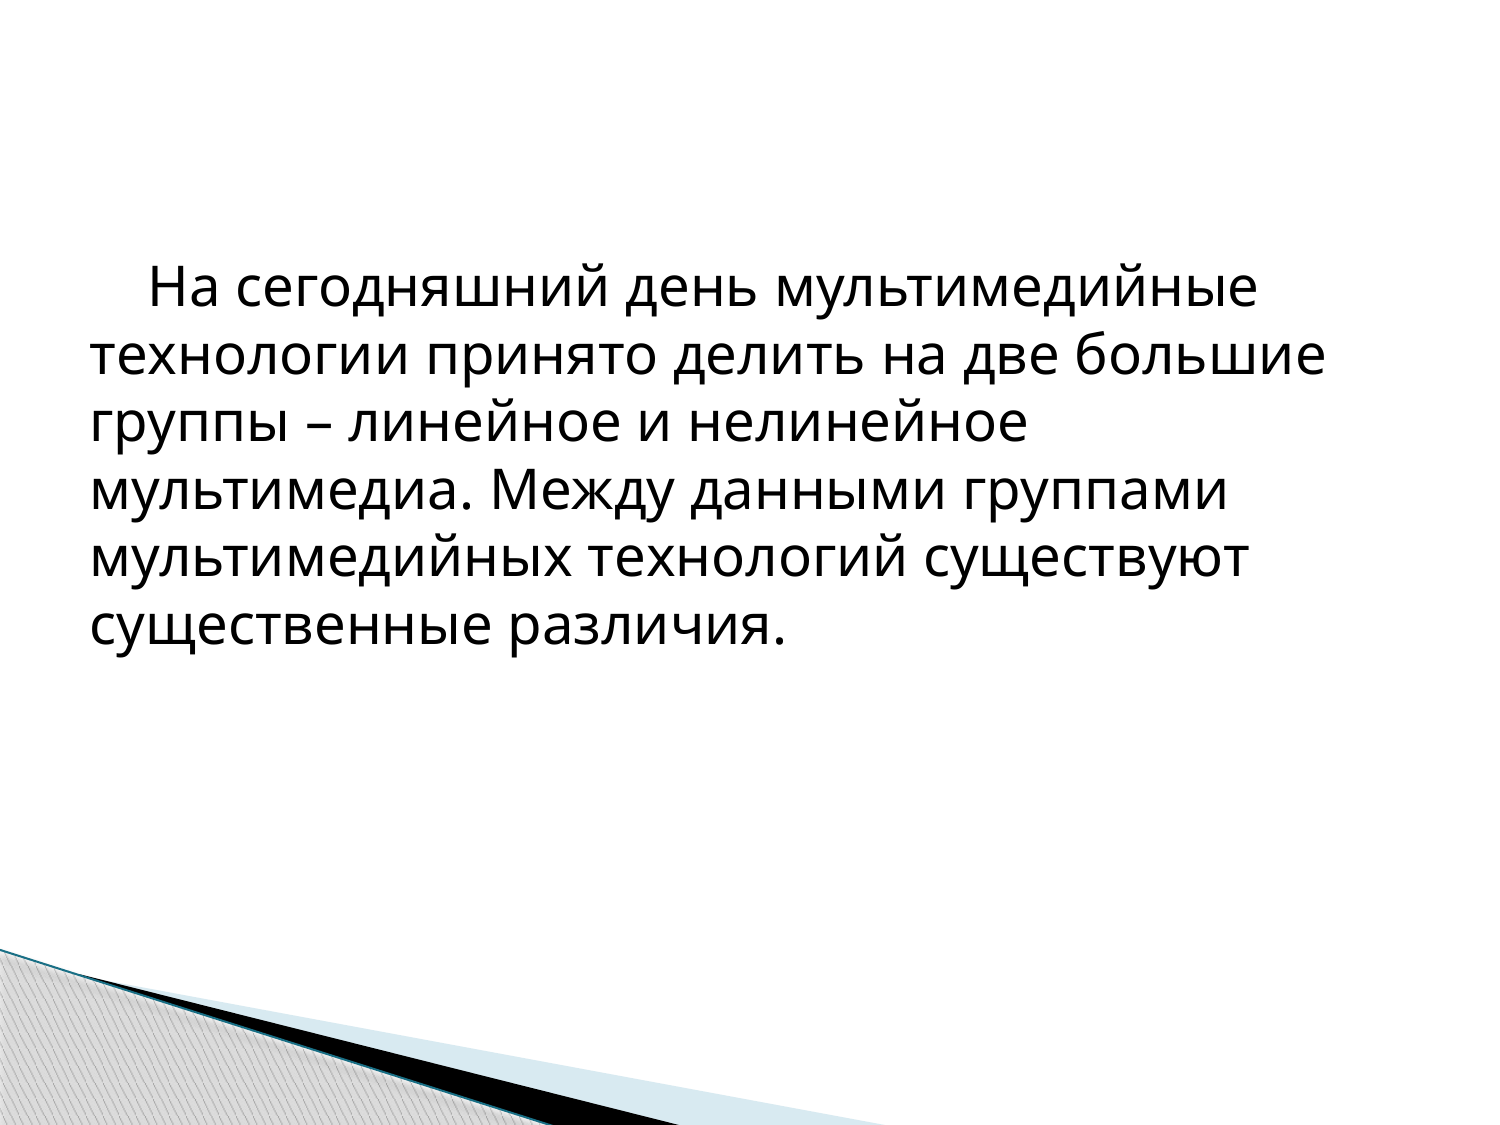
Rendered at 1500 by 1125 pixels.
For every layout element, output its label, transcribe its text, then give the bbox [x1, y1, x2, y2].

list На сегодняшний день мультимедийные технологии принято делить на две большие группы – линейное и нелинейное мультимедиа. Между данными группами мультимедийных технологий существуют существенные различия. [75, 243, 1425, 681]
